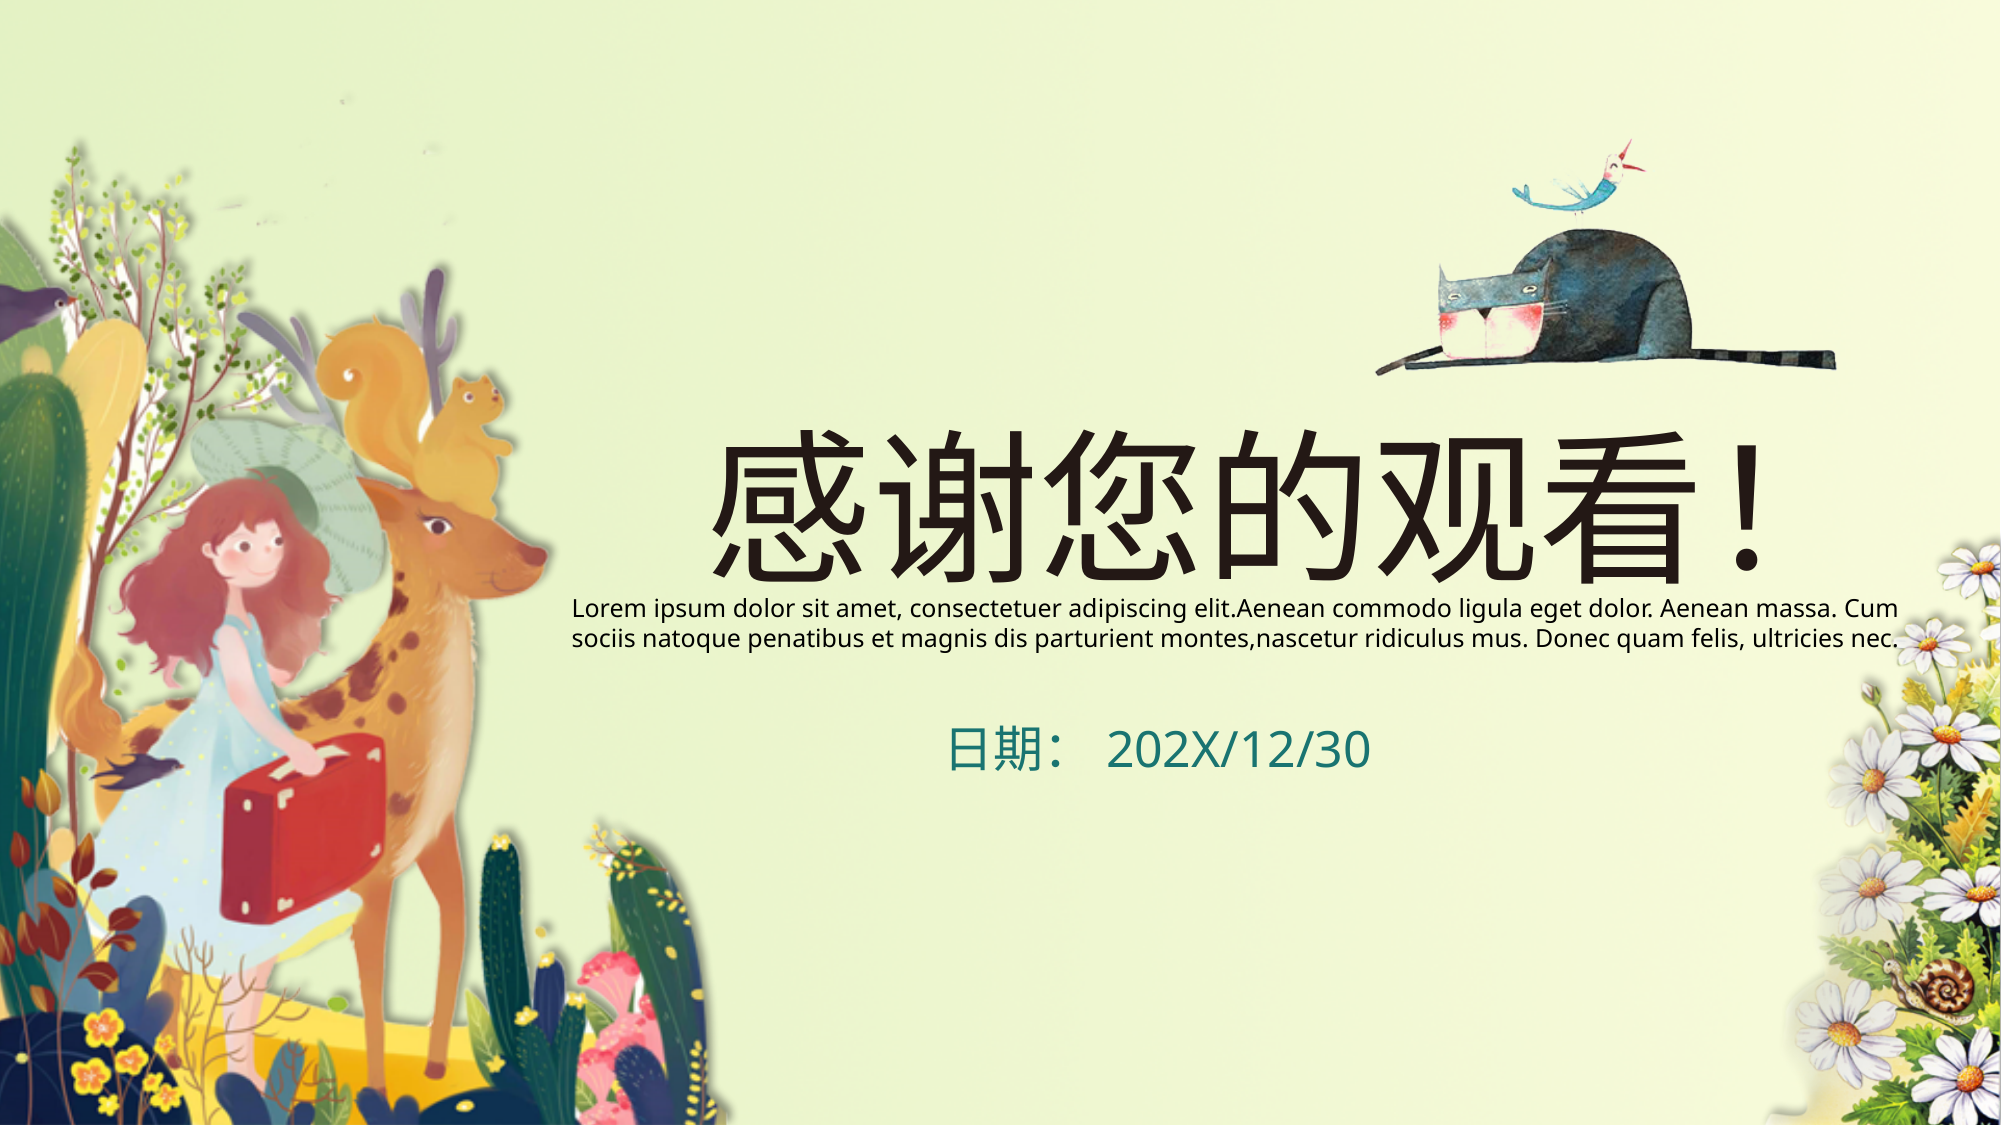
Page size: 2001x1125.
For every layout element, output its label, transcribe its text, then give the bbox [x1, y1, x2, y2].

text_box 日期：202X/12/30 [872, 697, 1387, 785]
text_box 感谢您的观看！ [690, 356, 1888, 585]
text_box Lorem ipsum dolor sit amet, consectetuer adipiscing elit.Aenean commodo ligula eget dolor. Aenean massa. Cum sociis natoque penatibus et magnis dis parturient montes,nascetur ridiculus mus. Donec quam felis, ultricies nec. [539, 585, 1933, 661]
picture [0, 0, 2001, 1125]
